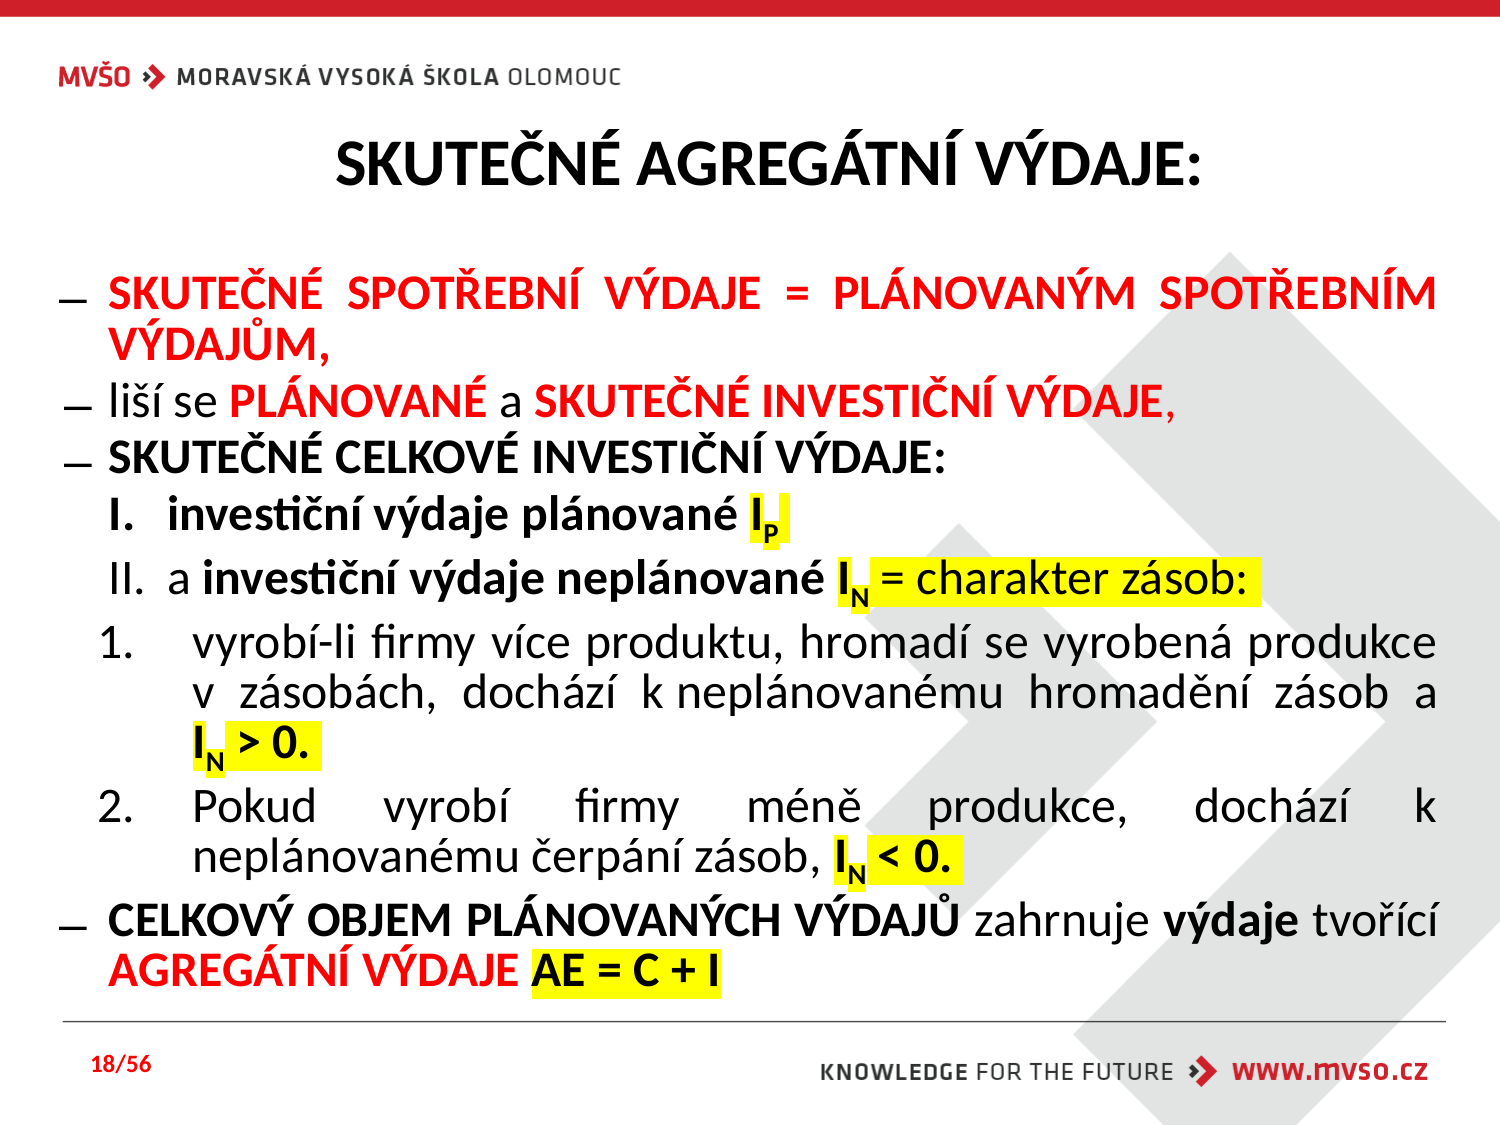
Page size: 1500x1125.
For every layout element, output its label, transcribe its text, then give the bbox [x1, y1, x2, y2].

text_box SKUTEČNÉ AGREGÁTNÍ VÝDAJE: [182, 64, 1357, 254]
picture [0, 0, 1500, 1125]
list SKUTEČNÉ SPOTŘEBNÍ VÝDAJE = PLÁNOVANÝM SPOTŘEBNÍM VÝDAJŮM, liší se PLÁNOVANÉ a SKUTEČNÉ INVESTIČNÍ VÝDAJE, SKUTEČNÉ CELKOVÉ INVESTIČNÍ VÝDAJE: investiční výdaje plánované IP a investiční výdaje neplánované IN = charakter zásob: vyrobí-li firmy více produktu, hromadí se vyrobená produkce v zásobách, dochází k neplánovanému hromadění zásob a IN > 0. Pokud vyrobí firmy méně produkce, dochází k neplánovanému čerpání zásob, IN < 0. CELKOVÝ OBJEM PLÁNOVANÝCH VÝDAJŮ zahrnuje výdaje tvořící AGREGÁTNÍ VÝDAJE AE = C + I [34, 265, 1455, 1008]
text_box 18/56 [74, 1040, 213, 1085]
